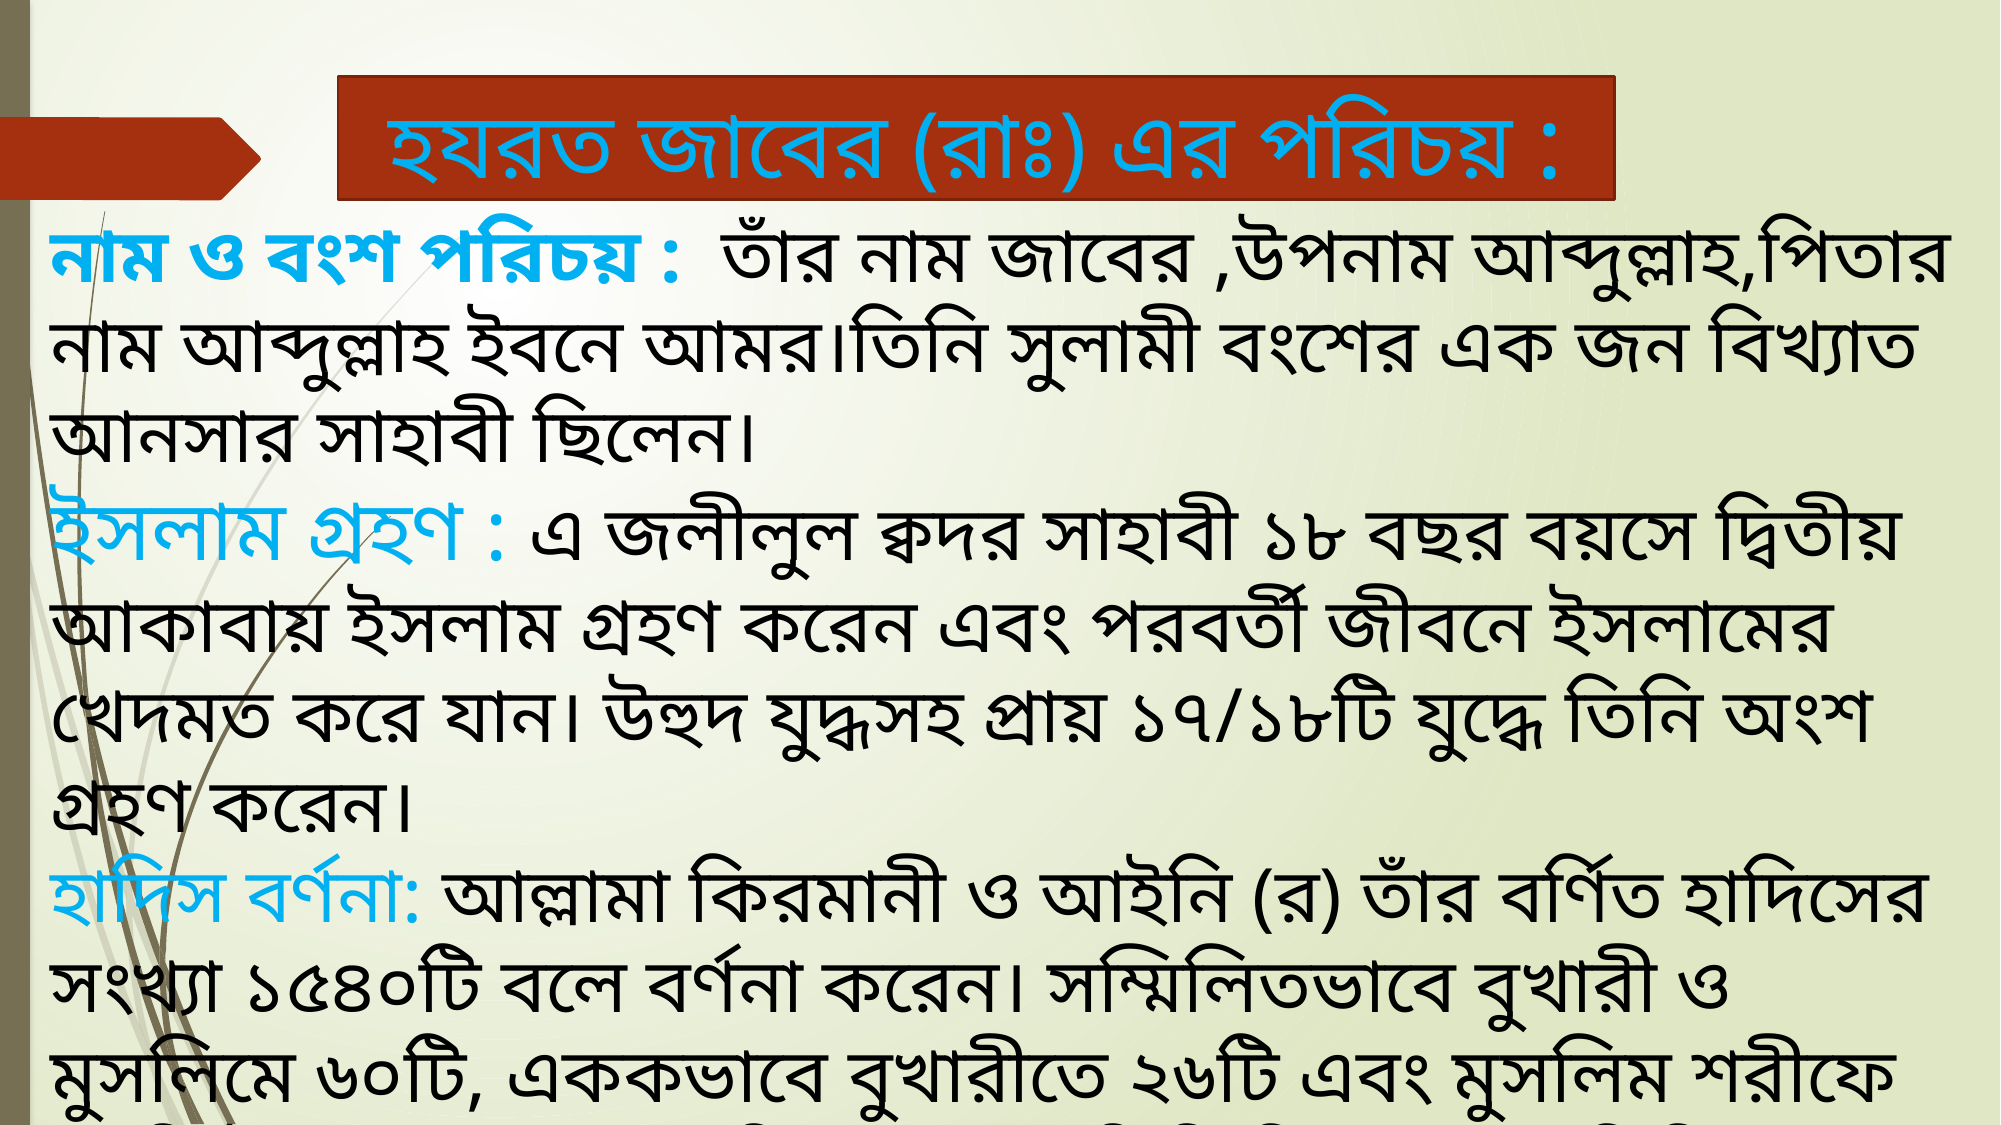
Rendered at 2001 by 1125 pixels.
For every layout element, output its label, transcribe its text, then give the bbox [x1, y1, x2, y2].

text_box হযরত জাবের (রাঃ) এর পরিচয় : [337, 75, 1616, 201]
text_box নাম ও বংশ পরিচয় : তাঁর নাম জাবের ,উপনাম আব্দুল্লাহ,পিতার নাম আব্দুল্লাহ ইবনে আমর।তিনি সুলামী বংশের এক জন বিখ্যাত আনসার সাহাবী ছিলেন। ইসলাম গ্রহণ : এ জলীলুল ক্বদর সাহাবী ১৮ বছর বয়সে দ্বিতীয় আকাবায় ইসলাম গ্রহণ করেন এবং পরবর্তী জীবনে ইসলামের খেদমত করে যান। উহুদ যুদ্ধসহ প্রায় ১৭/১৮টি যুদ্ধে তিনি অংশ গ্রহণ করেন। হাদিস বর্ণনা: আল্লামা কিরমানী ও আইনি (র) তাঁর বর্ণিত হাদিসের সংখ্যা ১৫৪০টি বলে বর্ণনা করেন। সম্মিলিতভাবে বুখারী ও মুসলিমে ৬০টি, এককভাবে বুখারীতে ২৬টি এবং মুসলিম শরীফে ২৬টি উল্লেখ রয়েছে। হাদিস সংগ্রহে তিনি মিশর এবং সিরিয়া ভ্রমণ করেছেন। ইন্তেকাল: হিজরি ৭৪ বা ৮৮ সনে ৯৪ বছর বয়সে ইন্তেকাল করেন। [35, 199, 2000, 1125]
